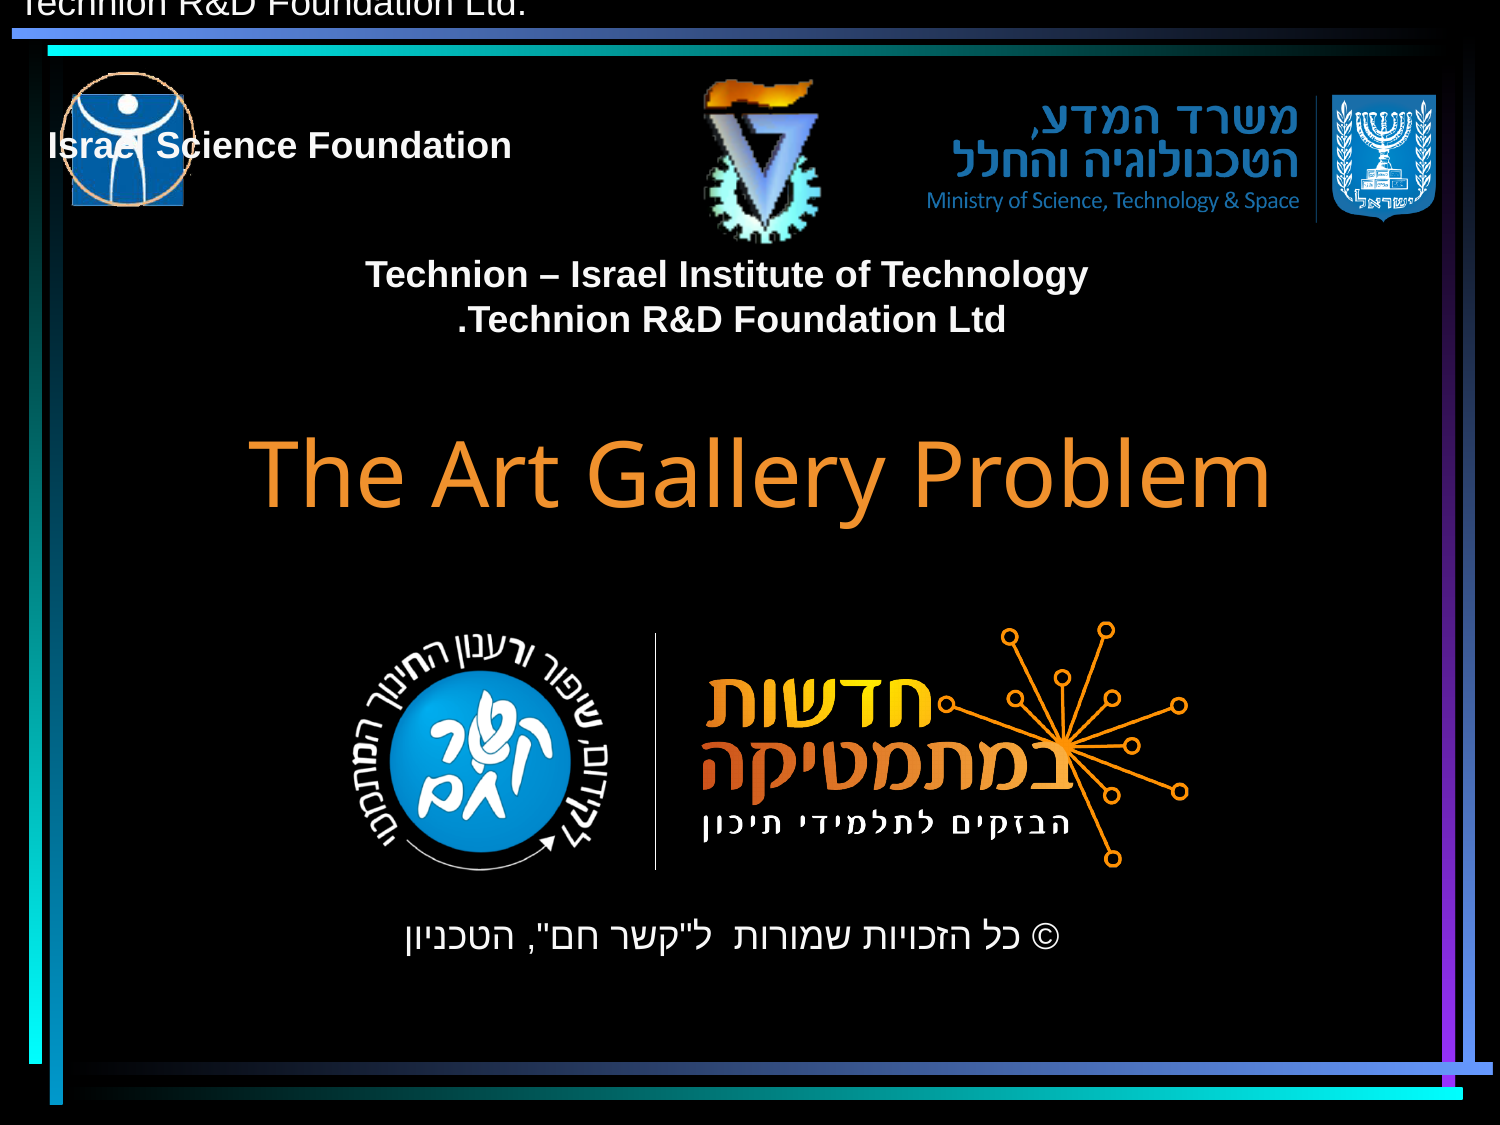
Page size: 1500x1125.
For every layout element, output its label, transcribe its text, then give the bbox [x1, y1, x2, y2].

picture [675, 606, 1203, 882]
text_box © כל הזכויות שמורות ל"קשר חם", הטכניון [242, 904, 1223, 965]
picture [896, 83, 1441, 226]
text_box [30, 62, 531, 221]
subtitle [0, 0, 1500, 343]
text_box Technion R&D Foundation Ltd. [3, 0, 554, 30]
picture [348, 617, 613, 882]
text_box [344, 77, 1120, 350]
title The Art Gallery Problem [64, 408, 1459, 650]
